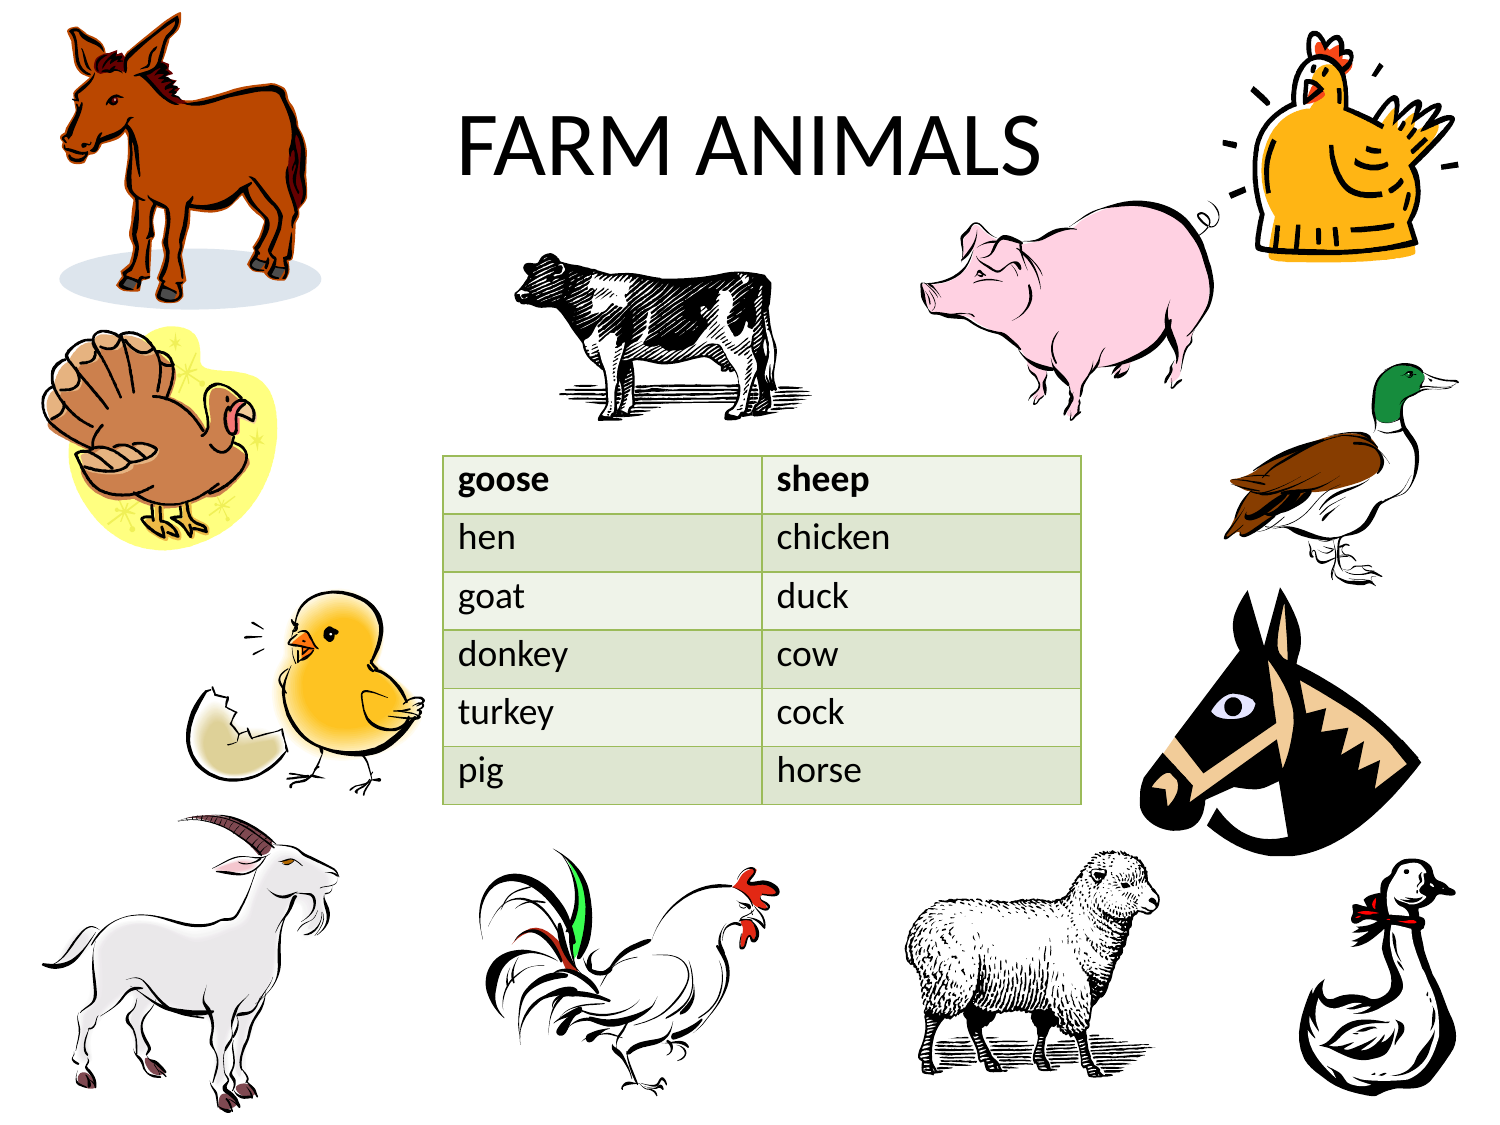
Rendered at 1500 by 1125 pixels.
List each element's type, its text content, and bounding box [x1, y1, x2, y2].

table_cell turkey [444, 689, 761, 746]
table_cell pig [444, 747, 761, 804]
title FARM ANIMALS [326, 45, 1217, 233]
picture [184, 585, 426, 797]
picture [59, 11, 322, 310]
table_cell goat [444, 573, 761, 629]
picture [513, 252, 813, 422]
table_cell chicken [763, 515, 1080, 571]
table_cell cow [763, 631, 1080, 688]
table_header sheep [763, 457, 1080, 513]
picture [40, 813, 340, 1115]
picture [40, 325, 278, 551]
picture [478, 848, 780, 1097]
table_header goose [444, 457, 761, 513]
table_cell duck [763, 573, 1080, 629]
table_cell donkey [444, 631, 761, 688]
table_cell horse [763, 747, 1080, 804]
table_cell cock [763, 689, 1080, 746]
table_cell hen [444, 515, 761, 571]
picture [903, 30, 1460, 1097]
